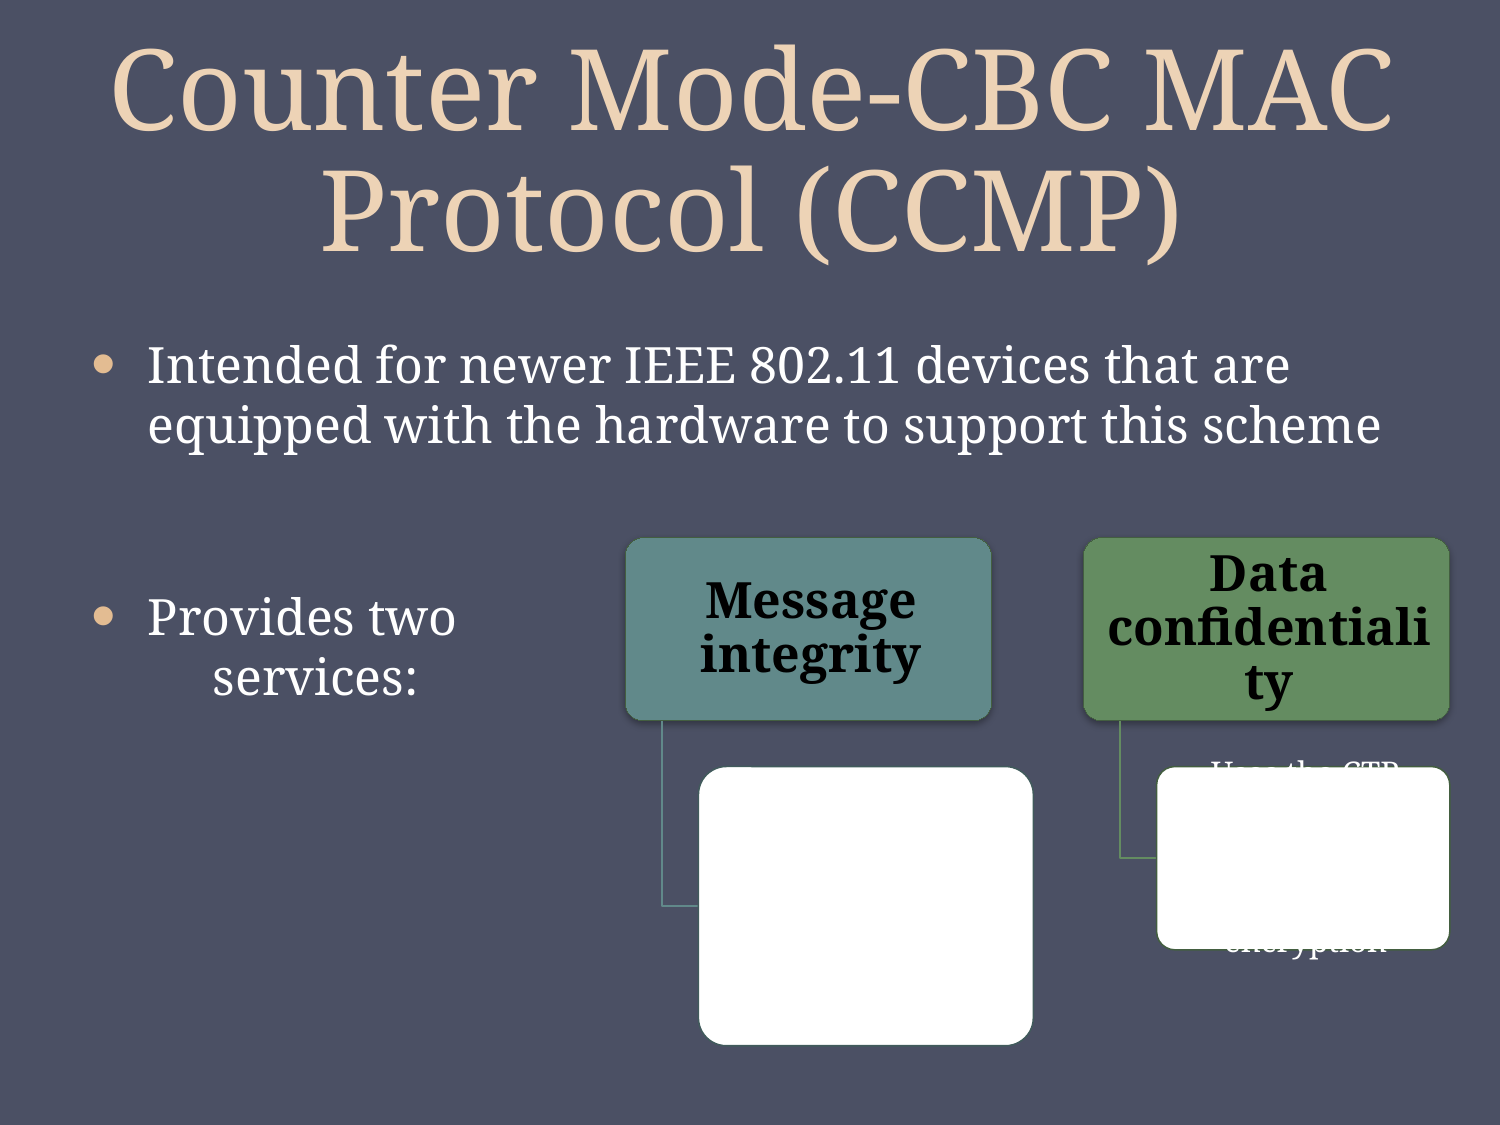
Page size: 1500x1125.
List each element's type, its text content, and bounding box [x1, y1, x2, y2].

list Intended for newer IEEE 802.11 devices that are equipped with the hardware to support this scheme Provides two services: [76, 326, 1427, 1069]
title Counter Mode-CBC MAC Protocol (CCMP) [76, 19, 1427, 282]
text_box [624, 458, 1451, 1125]
